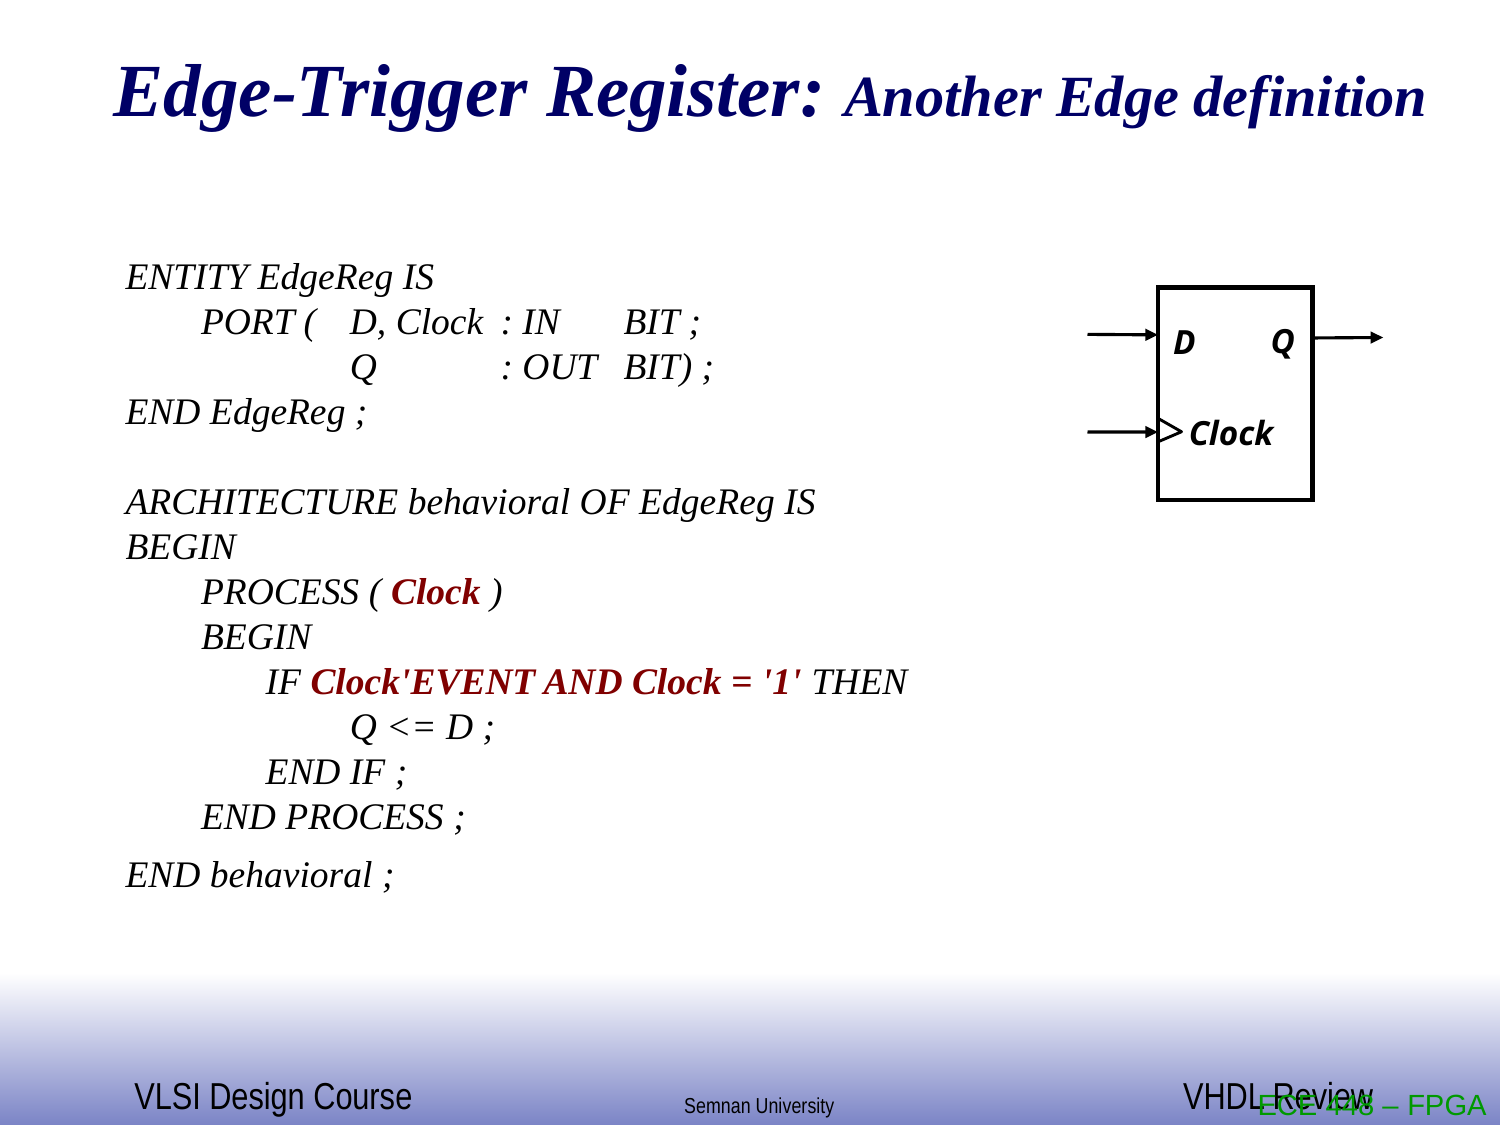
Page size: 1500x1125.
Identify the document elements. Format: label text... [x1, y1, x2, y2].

text_box [1087, 328, 1158, 341]
text_box [1157, 418, 1182, 442]
text_box ENTITY EdgeReg IS PORT ( D, Clock : IN BIT ; Q : OUT BIT) ; END EdgeReg ; ARCHITECTURE behavioral OF EdgeReg IS BEGIN PROCESS ( Clock ) BEGIN IF Clock'EVENT AND Clock = '1' THEN Q <= D ; END IF ; END PROCESS ; END behavioral ; [110, 199, 932, 905]
text_box Q [1270, 319, 1304, 360]
text_box D [1173, 321, 1205, 362]
text_box [1312, 331, 1384, 344]
text_box Clock [1188, 412, 1283, 453]
text_box Edge-Trigger Register: Another Edge definition [99, 34, 1443, 140]
footer ECE 448 – FPGA and ASIC Design with VHDL [1187, 1078, 1500, 1125]
text_box [1087, 425, 1158, 439]
text_box [1157, 287, 1313, 500]
